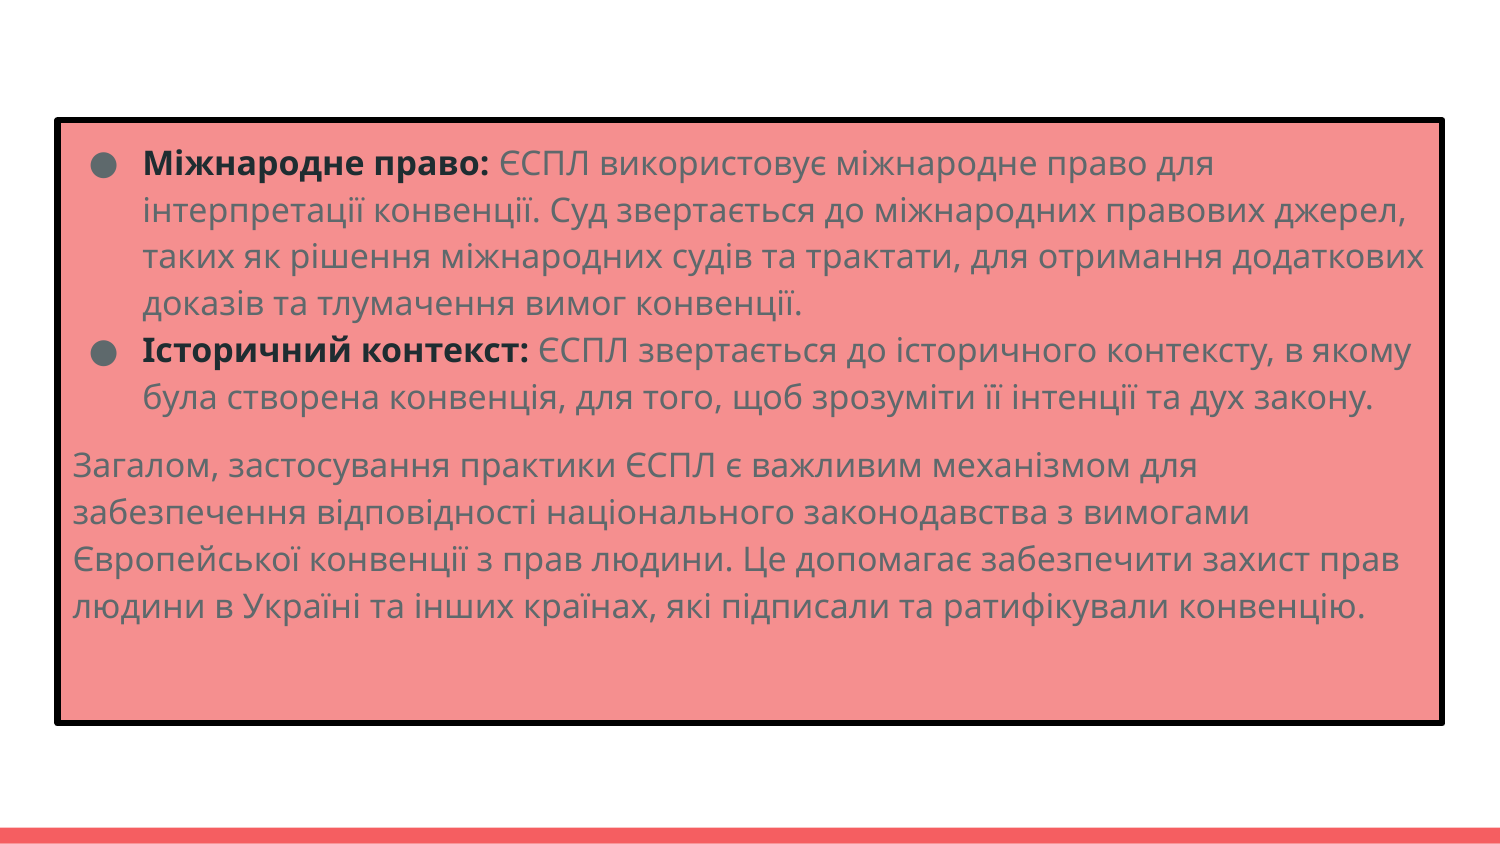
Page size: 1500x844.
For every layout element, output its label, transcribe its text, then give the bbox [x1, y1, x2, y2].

list Міжнародне право: ЄСПЛ використовує міжнародне право для інтерпретації конвенції. Суд звертається до міжнародних правових джерел, таких як рішення міжнародних судів та трактати, для отримання додаткових доказів та тлумачення вимог конвенції. Історичний контекст: ЄСПЛ звертається до історичного контексту, в якому була створена конвенція, для того, щоб зрозуміти її інтенції та дух закону. Загалом, застосування практики ЄСПЛ є важливим механізмом для забезпечення відповідності національного законодавства з вимогами Європейської конвенції з прав людини. Це допомагає забезпечити захист прав людини в Україні та інших країнах, які підписали та ратифікували конвенцію. [57, 120, 1443, 724]
